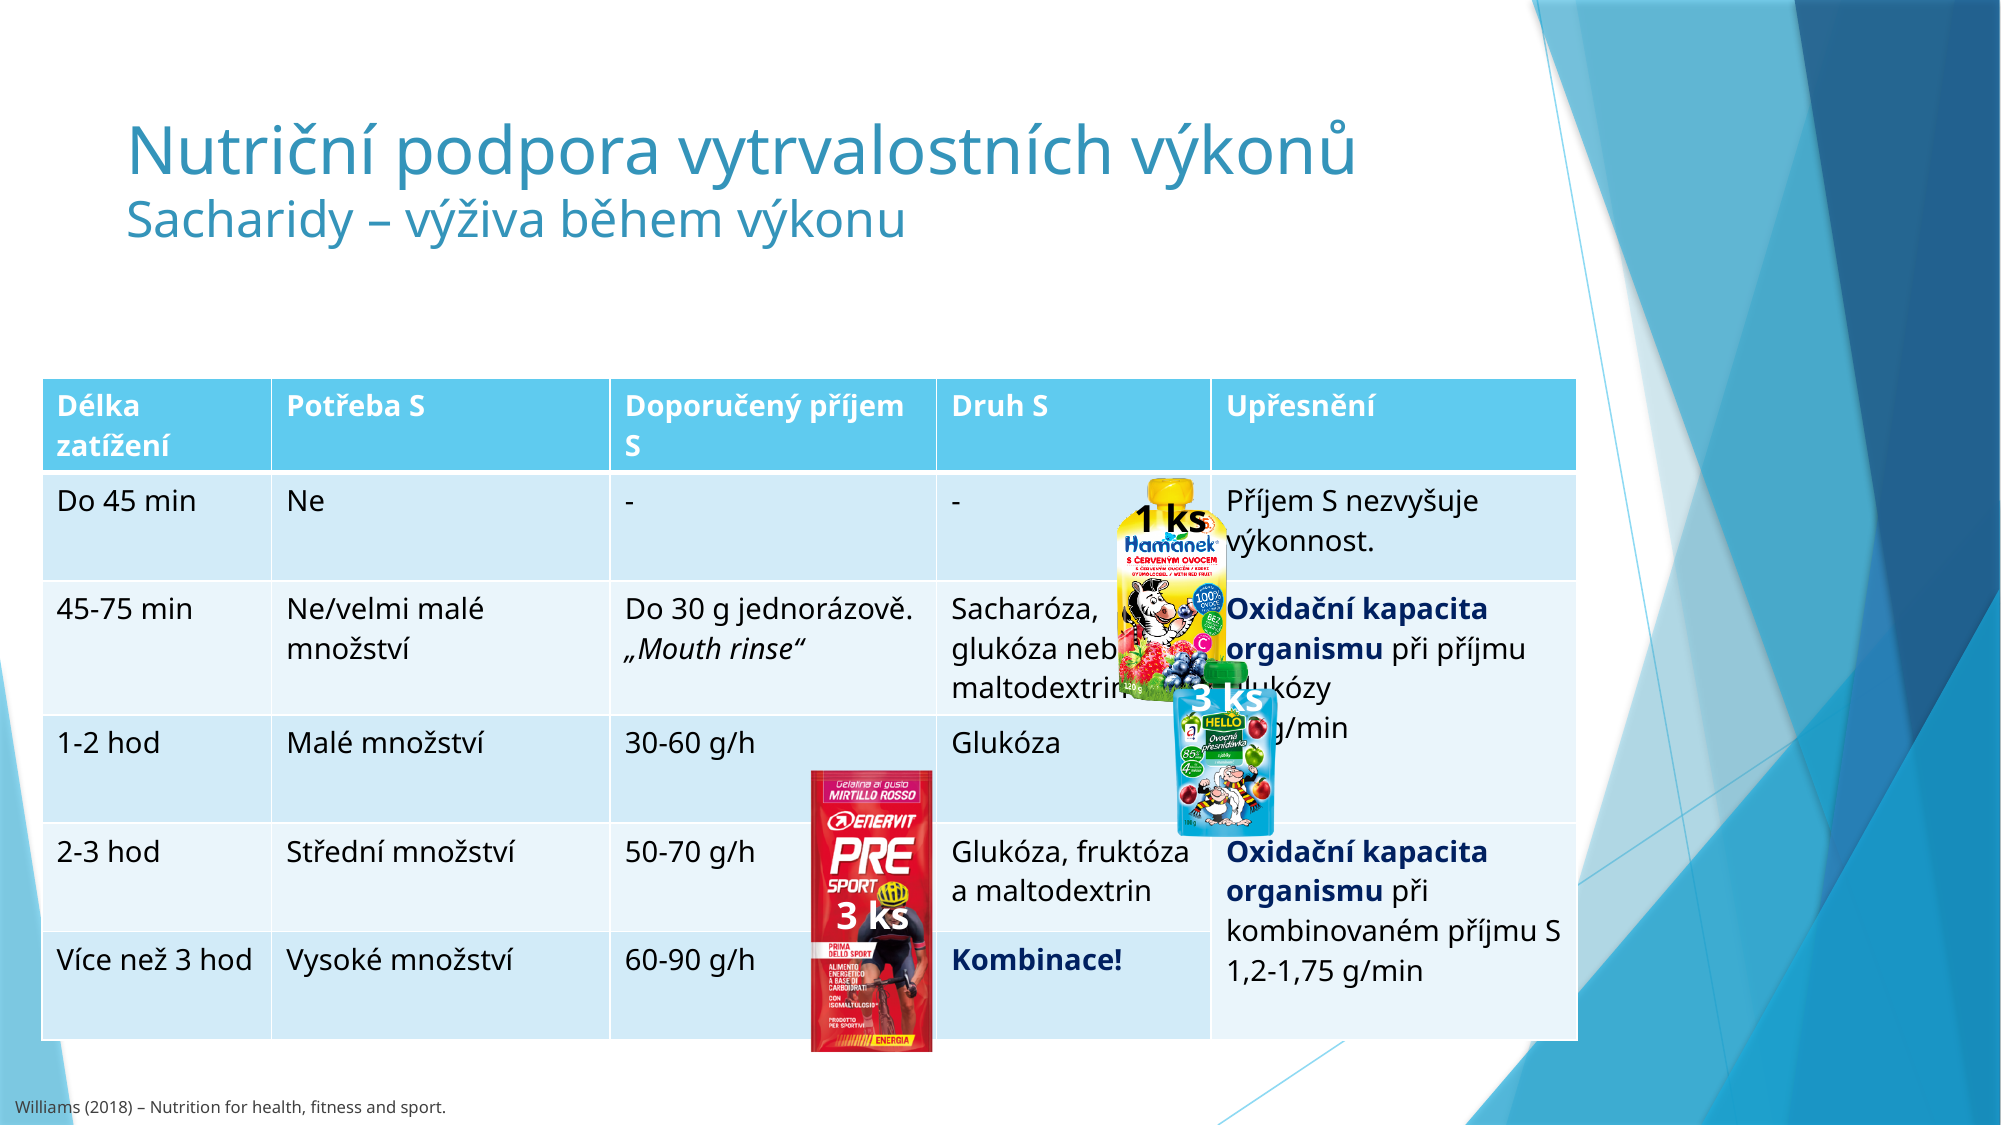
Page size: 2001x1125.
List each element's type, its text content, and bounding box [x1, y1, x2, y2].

table_cell 2-3 hod [43, 824, 271, 931]
table_cell 50-70 g/h [611, 824, 710, 931]
table_cell Více než 3 hod [43, 932, 271, 1039]
picture [1114, 476, 1288, 847]
table_cell 60-90 g/h [611, 932, 710, 1039]
table_header Druh S [937, 379, 1210, 470]
table_header Doporučený příjem S [611, 379, 936, 470]
table_cell Kombinace! [1036, 932, 1210, 1039]
table_cell - [611, 475, 936, 580]
table_cell Oxidační kapacita organismu při kombinovaném příjmu S 1,2-1,75 g/min [1212, 824, 1576, 1039]
table_cell Do 30 g jednorázově. „Mouth rinse“ [611, 582, 936, 714]
table_cell 1-2 hod [43, 716, 271, 822]
table_header Délka zatížení [43, 379, 271, 470]
table_cell Střední množství [272, 824, 609, 931]
table_cell Ne [272, 475, 609, 580]
table_cell Do 45 min [43, 475, 271, 580]
table_cell 30-60 g/h [611, 716, 936, 822]
picture [715, 753, 1031, 1070]
text_box Nutriční podpora vytrvalostních výkonů Sacharidy – výživa během výkonu [111, 99, 1522, 317]
table_cell Vysoké množství [272, 932, 609, 1039]
table_cell 45-75 min [43, 582, 271, 714]
table_header Potřeba S [272, 379, 609, 470]
table_cell Oxidační kapacita organismu při příjmu glukózy <1 g/min [1233, 582, 1576, 822]
table_header Upřesnění [1212, 379, 1576, 470]
table_cell Sacharóza, glukóza nebo maltodextrin [937, 582, 1158, 714]
table_cell Malé množství [272, 716, 609, 822]
table_cell Ne/velmi malé množství [272, 582, 609, 714]
table_cell Glukóza, fruktóza a maltodextrin [1036, 824, 1210, 931]
text_box Williams (2018) – Nutrition for health, fitness and sport. [0, 1089, 463, 1125]
table_cell Glukóza [937, 716, 1158, 822]
table_cell - [937, 475, 1116, 580]
table_cell Příjem S nezvyšuje výkonnost. [1227, 475, 1576, 580]
